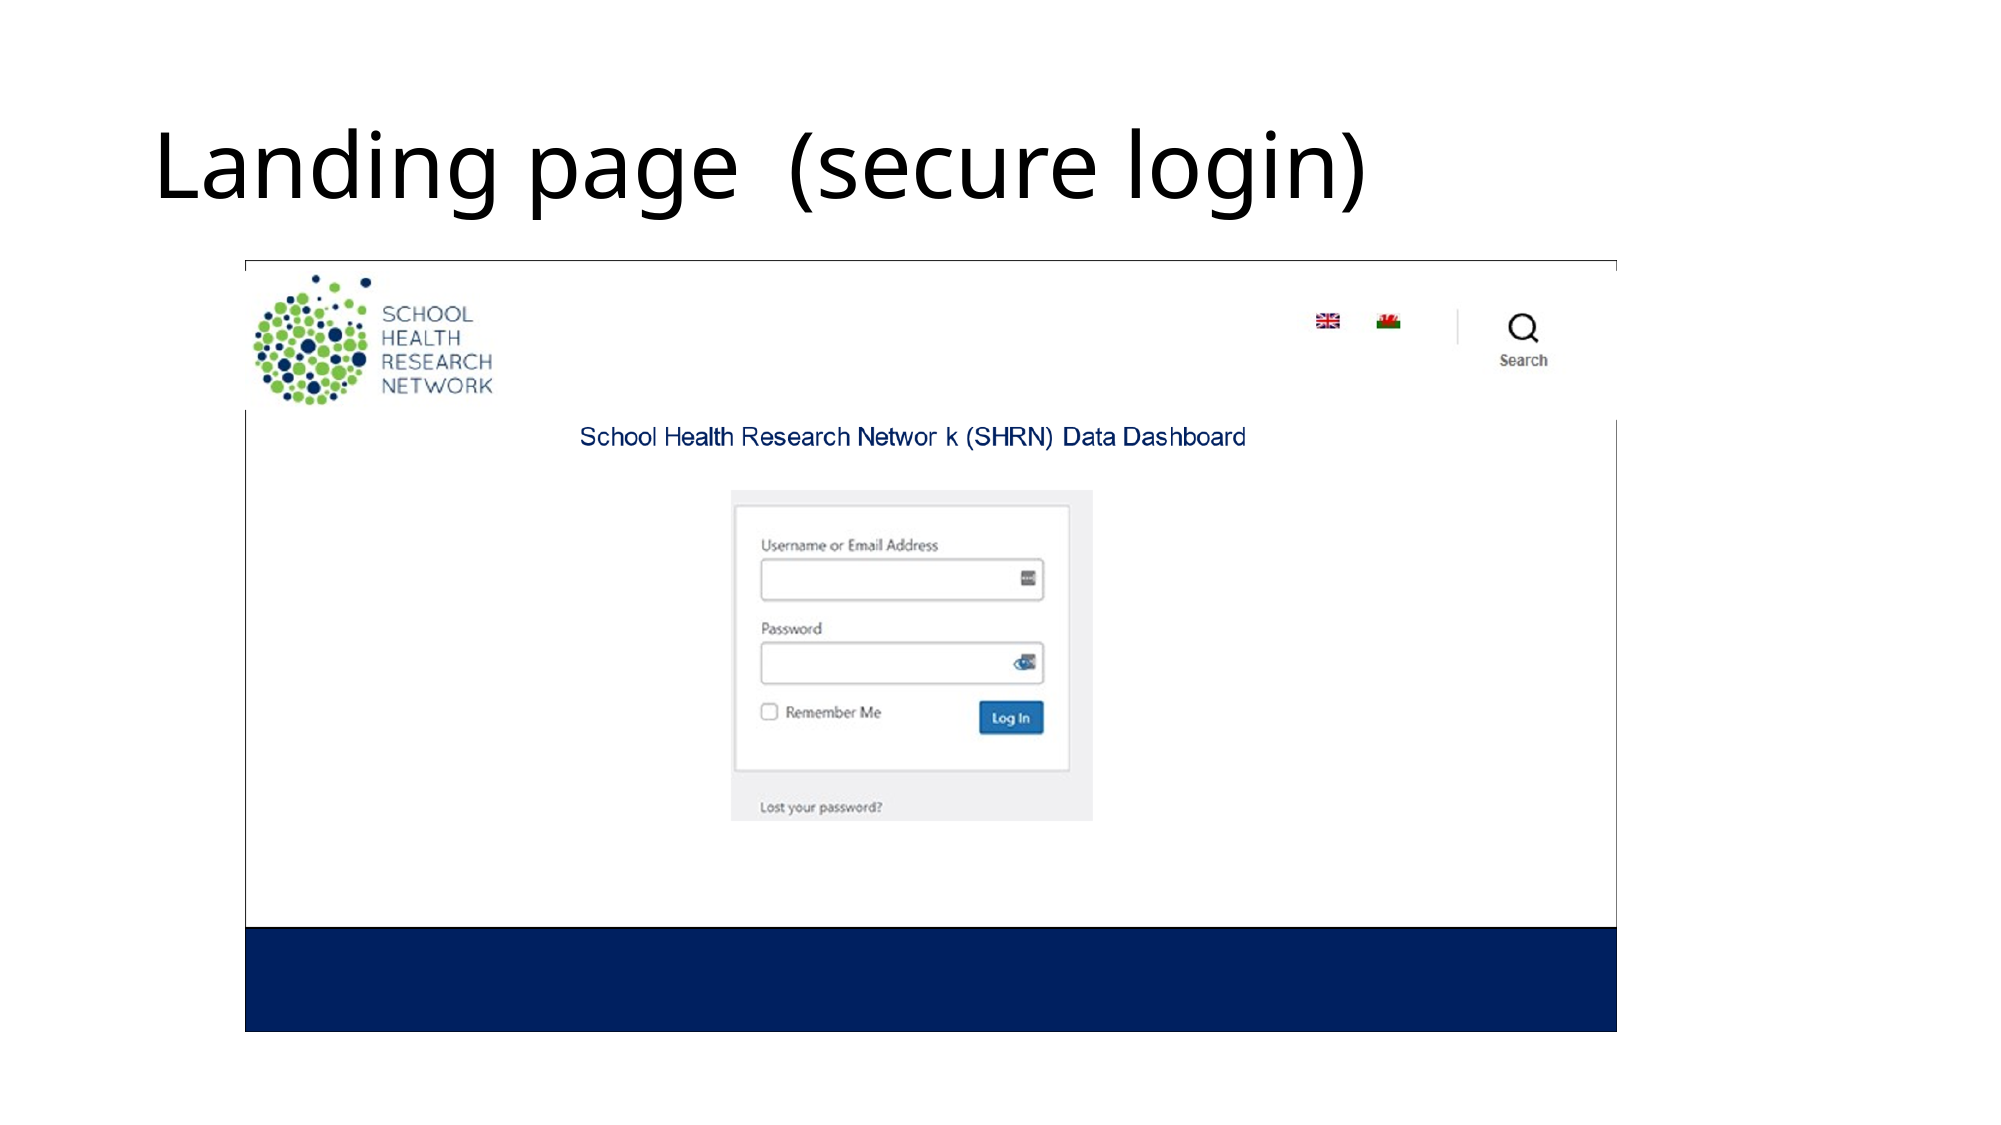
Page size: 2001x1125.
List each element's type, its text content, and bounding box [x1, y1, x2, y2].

title Landing page (secure login) [137, 59, 1863, 278]
picture [245, 260, 1617, 1032]
